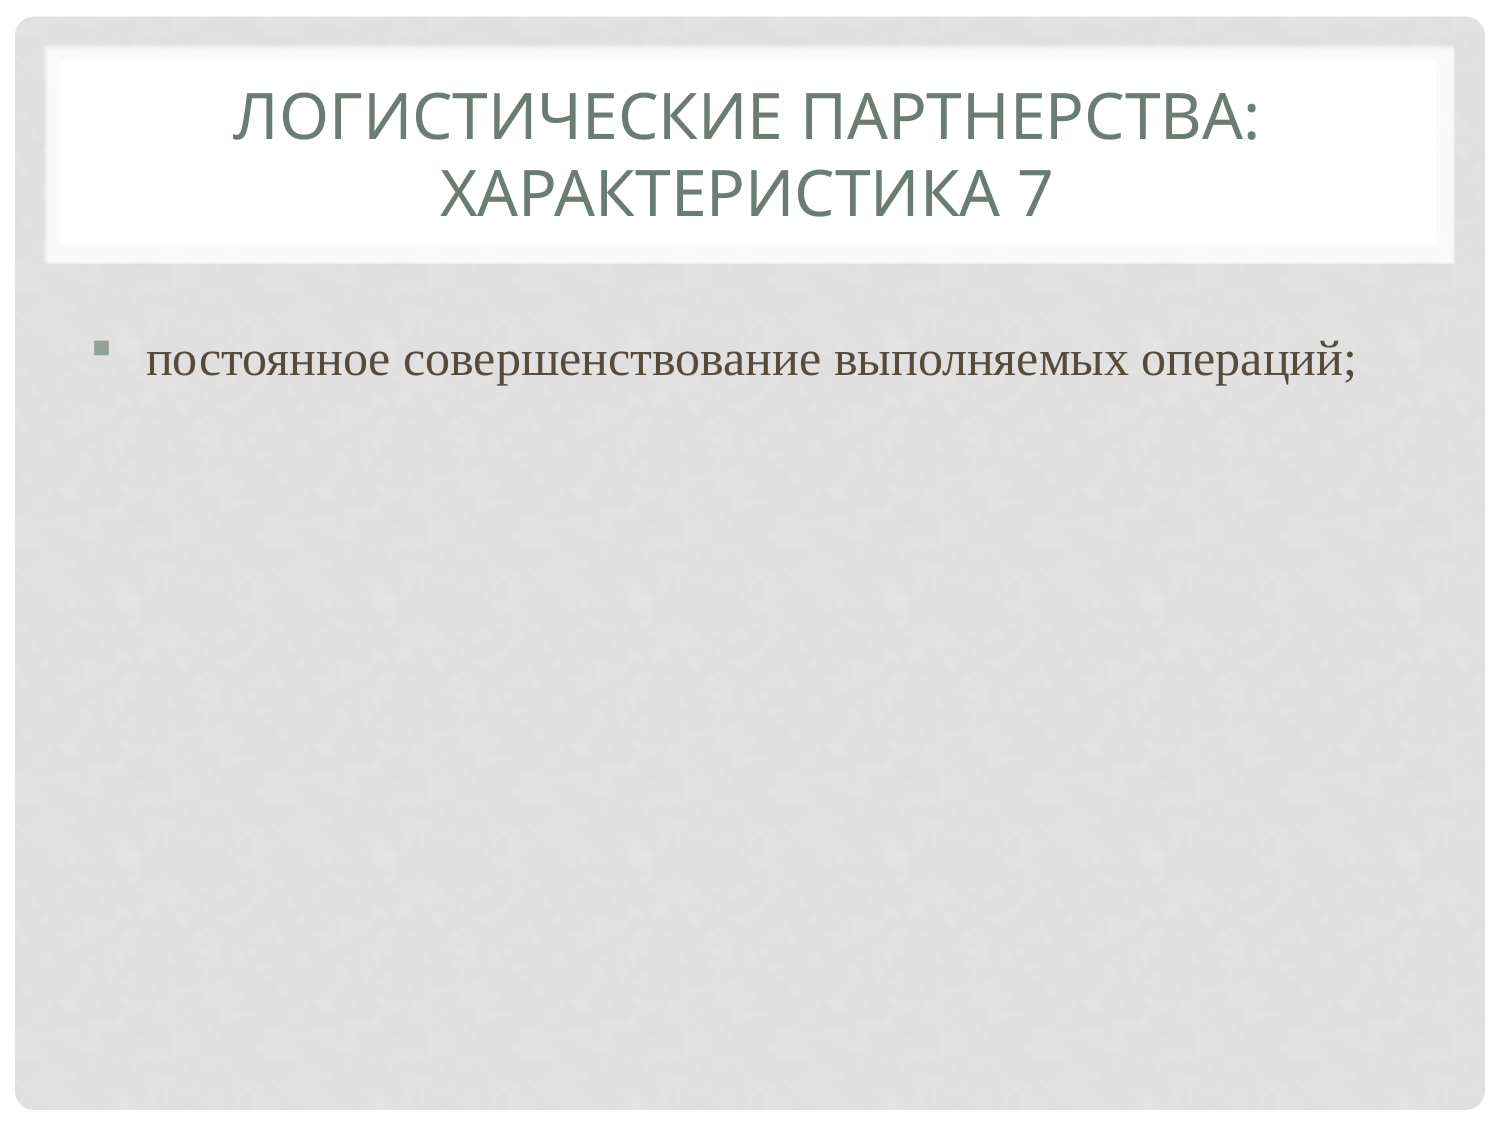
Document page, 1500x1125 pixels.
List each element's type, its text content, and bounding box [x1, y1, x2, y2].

list постоянное совершенствование выполняемых операций; [75, 287, 1425, 1005]
title Логистические партнерства: характеристика 7 [69, 66, 1425, 238]
